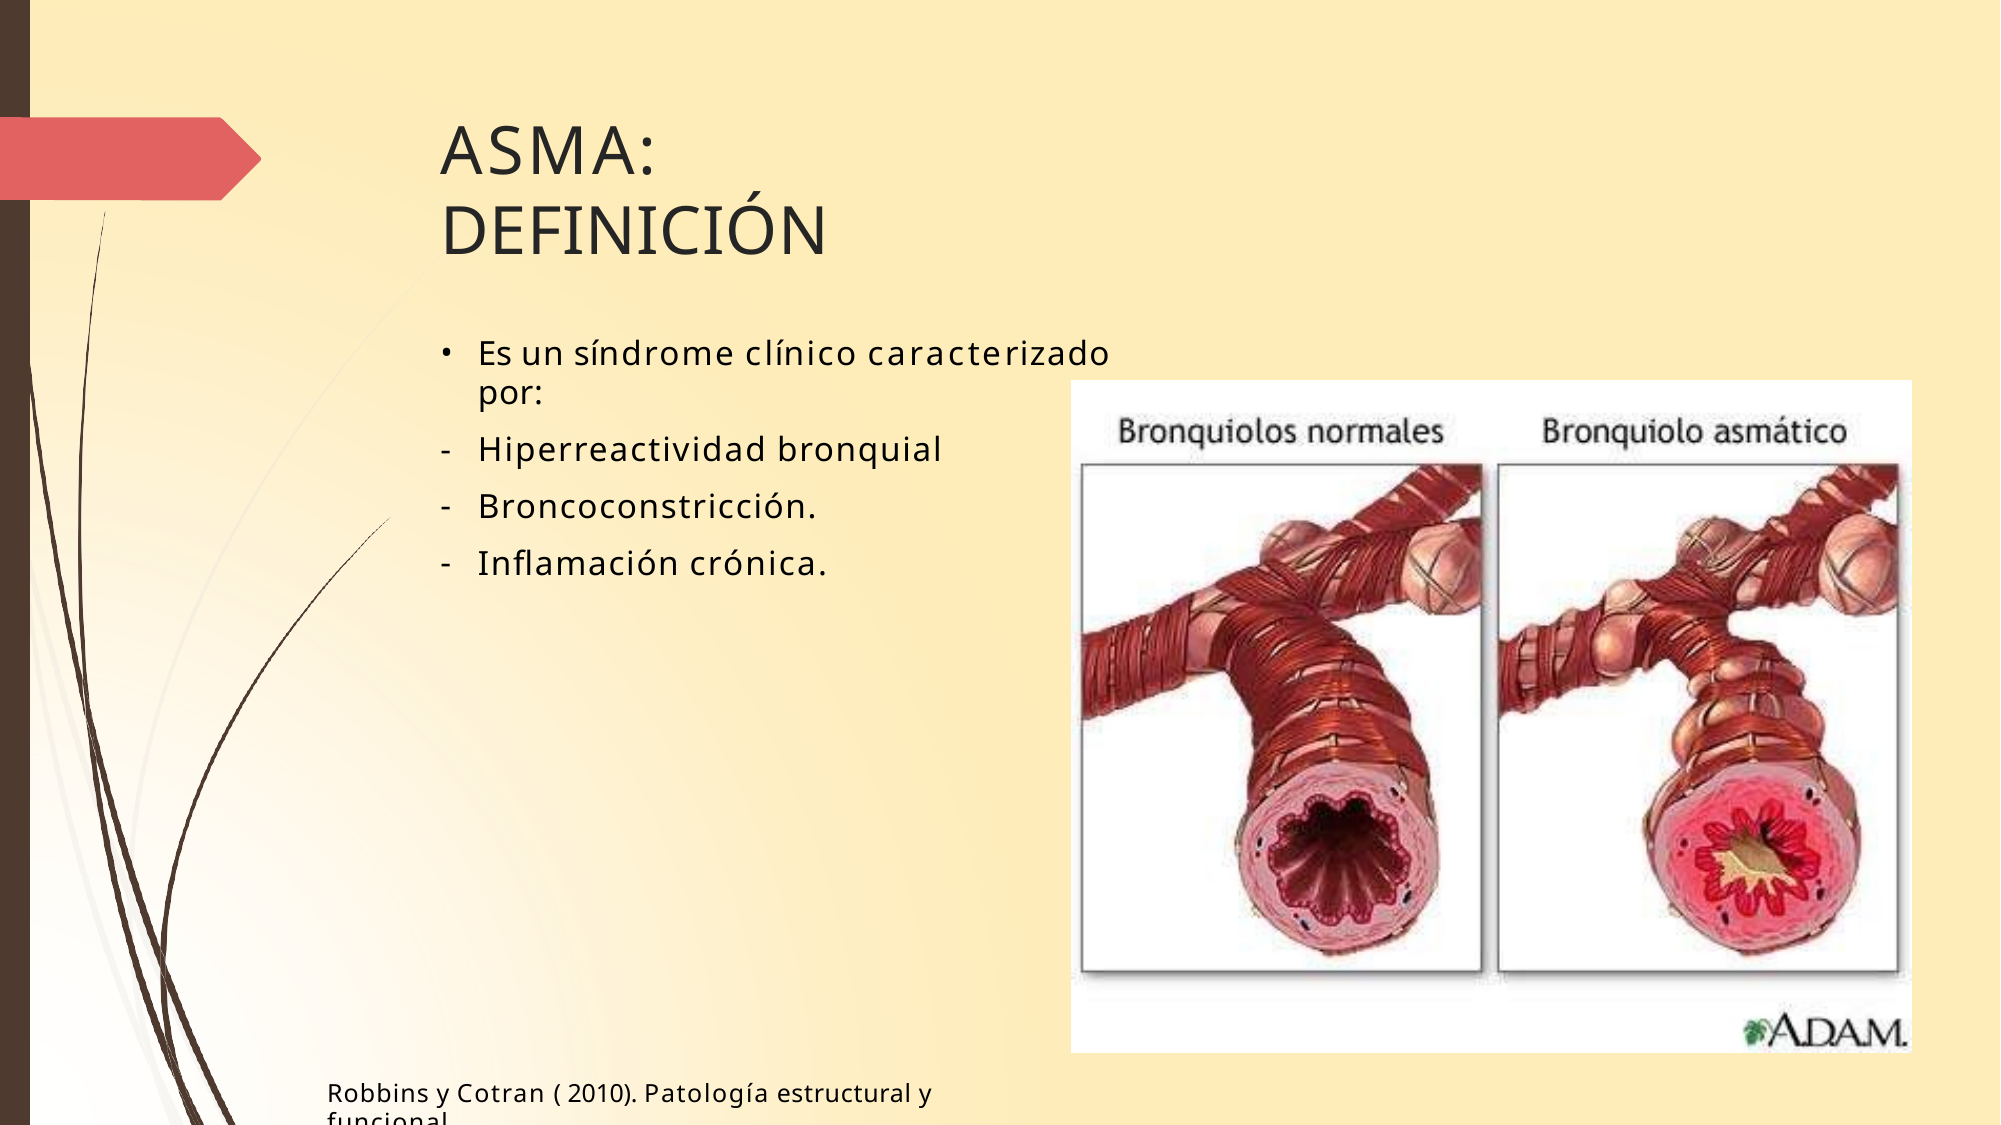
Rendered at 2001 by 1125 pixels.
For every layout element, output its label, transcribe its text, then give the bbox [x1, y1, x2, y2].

picture [30, 0, 2000, 1125]
text_box Robbins y Cotran ( 2010). Patología estructural y funcional [324, 1074, 1030, 1125]
title ASMA: DEFINICIÓN [438, 106, 1047, 297]
text_box Es un síndrome clínico caracterizado por: Hiperreactividad bronquial Broncoconstricción. Inflamación crónica. [438, 312, 1145, 582]
